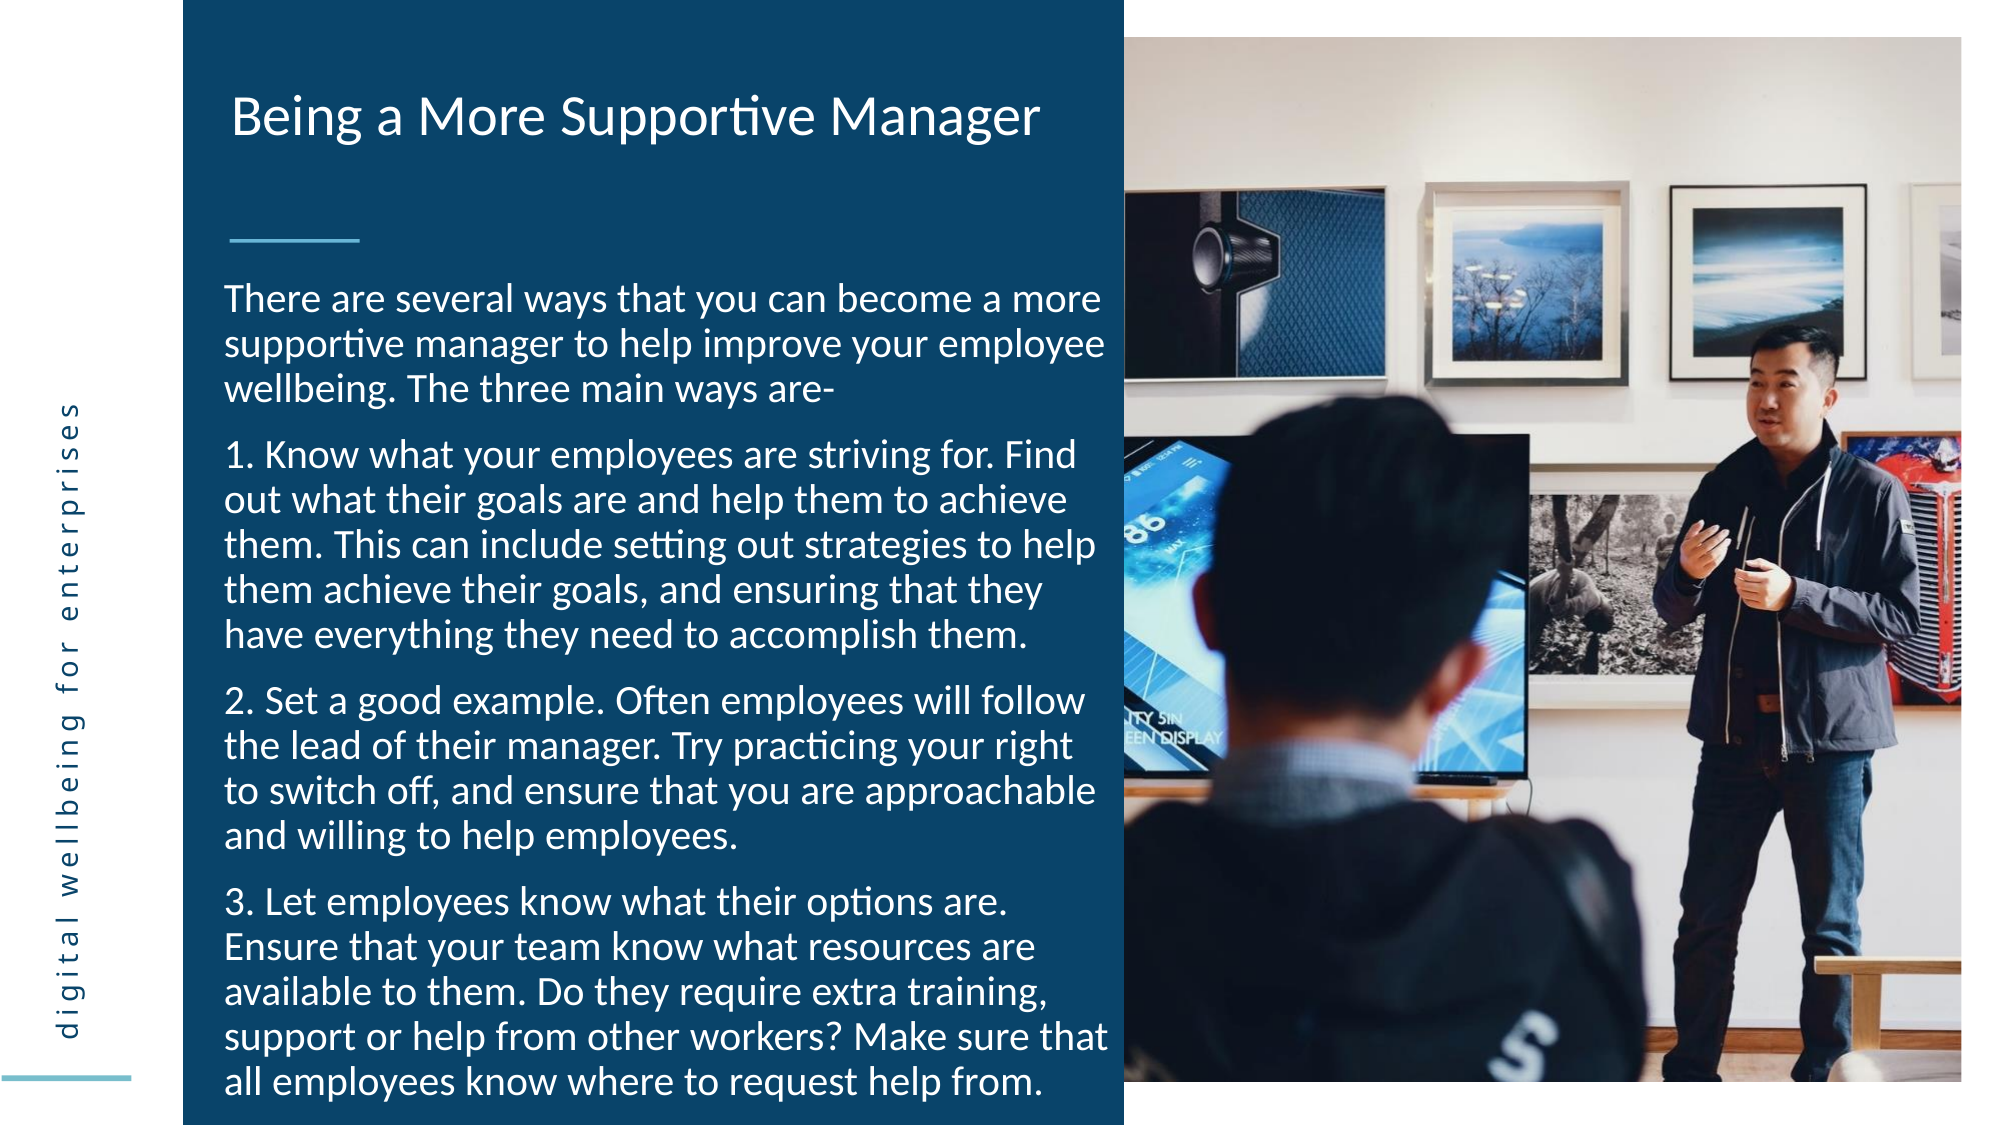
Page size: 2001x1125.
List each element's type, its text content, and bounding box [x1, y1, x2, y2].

picture [1124, 37, 1962, 1082]
list There are several ways that you can become a more supportive manager to help improve your employee wellbeing. The three main ways are- 1. Know what your employees are striving for. Find out what their goals are and help them to achieve them. This can include setting out strategies to help them achieve their goals, and ensuring that they have everything they need to accomplish them. 2. Set a good example. Often employees will follow the lead of their manager. Try practicing your right to switch off, and ensure that you are approachable and willing to help employees. 3. Let employees know what their options are. Ensure that your team know what resources are available to them. Do they require extra training, support or help from other workers? Make sure that all employees know where to request help from. [208, 268, 1124, 1125]
list Being a More Supportive Manager [216, 77, 1080, 220]
